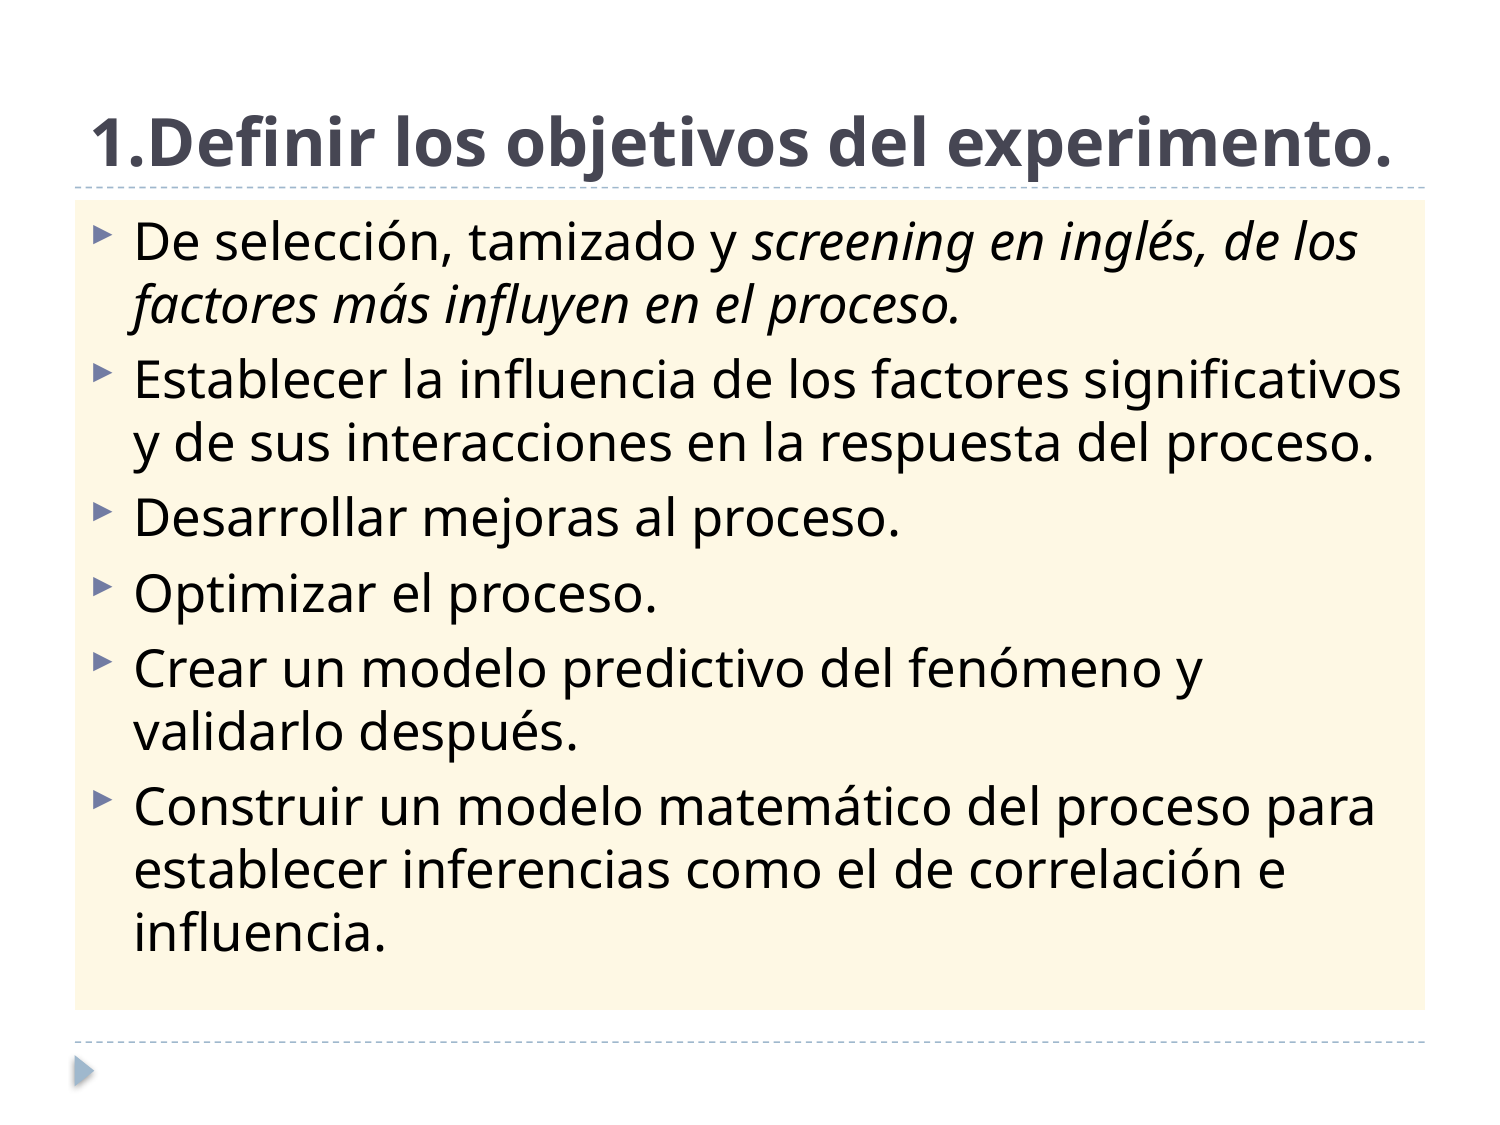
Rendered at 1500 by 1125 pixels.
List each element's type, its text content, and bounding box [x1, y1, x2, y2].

title 1.Definir los objetivos del experimento. [75, 24, 1425, 188]
list De selección, tamizado y screening en inglés, de los factores más influyen en el proceso. Establecer la influencia de los factores significativos y de sus interacciones en la respuesta del proceso. Desarrollar mejoras al proceso. Optimizar el proceso. Crear un modelo predictivo del fenómeno y validarlo después. Construir un modelo matemático del proceso para establecer inferencias como el de correlación e influencia. [75, 200, 1425, 1010]
